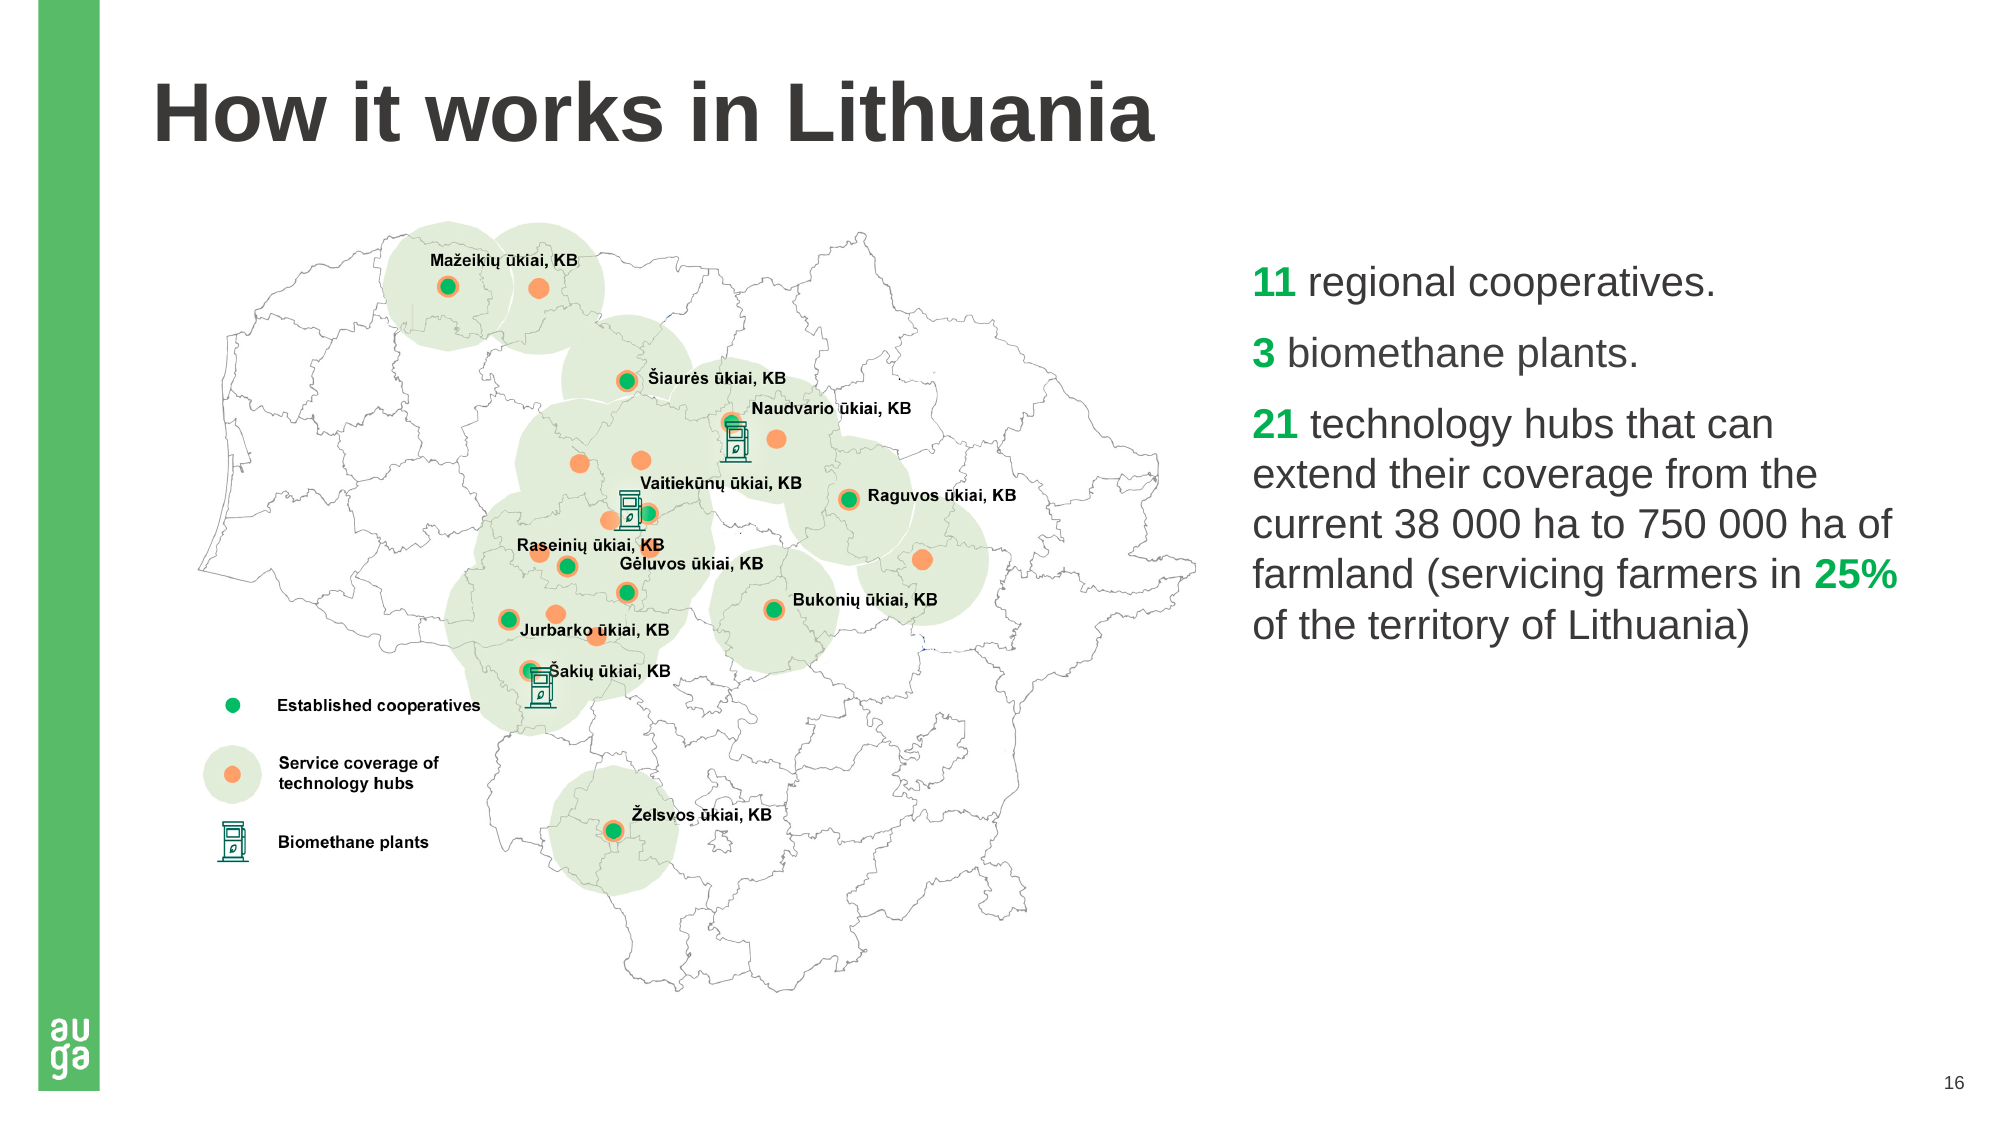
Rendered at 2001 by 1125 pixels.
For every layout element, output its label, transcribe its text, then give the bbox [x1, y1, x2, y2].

picture [179, 208, 1238, 1019]
text_box How it works in Lithuania [137, 62, 1863, 164]
list 11 regional cooperatives. 3 biomethane plants. 21 technology hubs that can extend their coverage from the current 38 000 ha to 750 000 ha of farmland (servicing farmers in 25% of the territory of Lithuania) [1238, 247, 1925, 1012]
slide_number 16 [1912, 1063, 1980, 1115]
